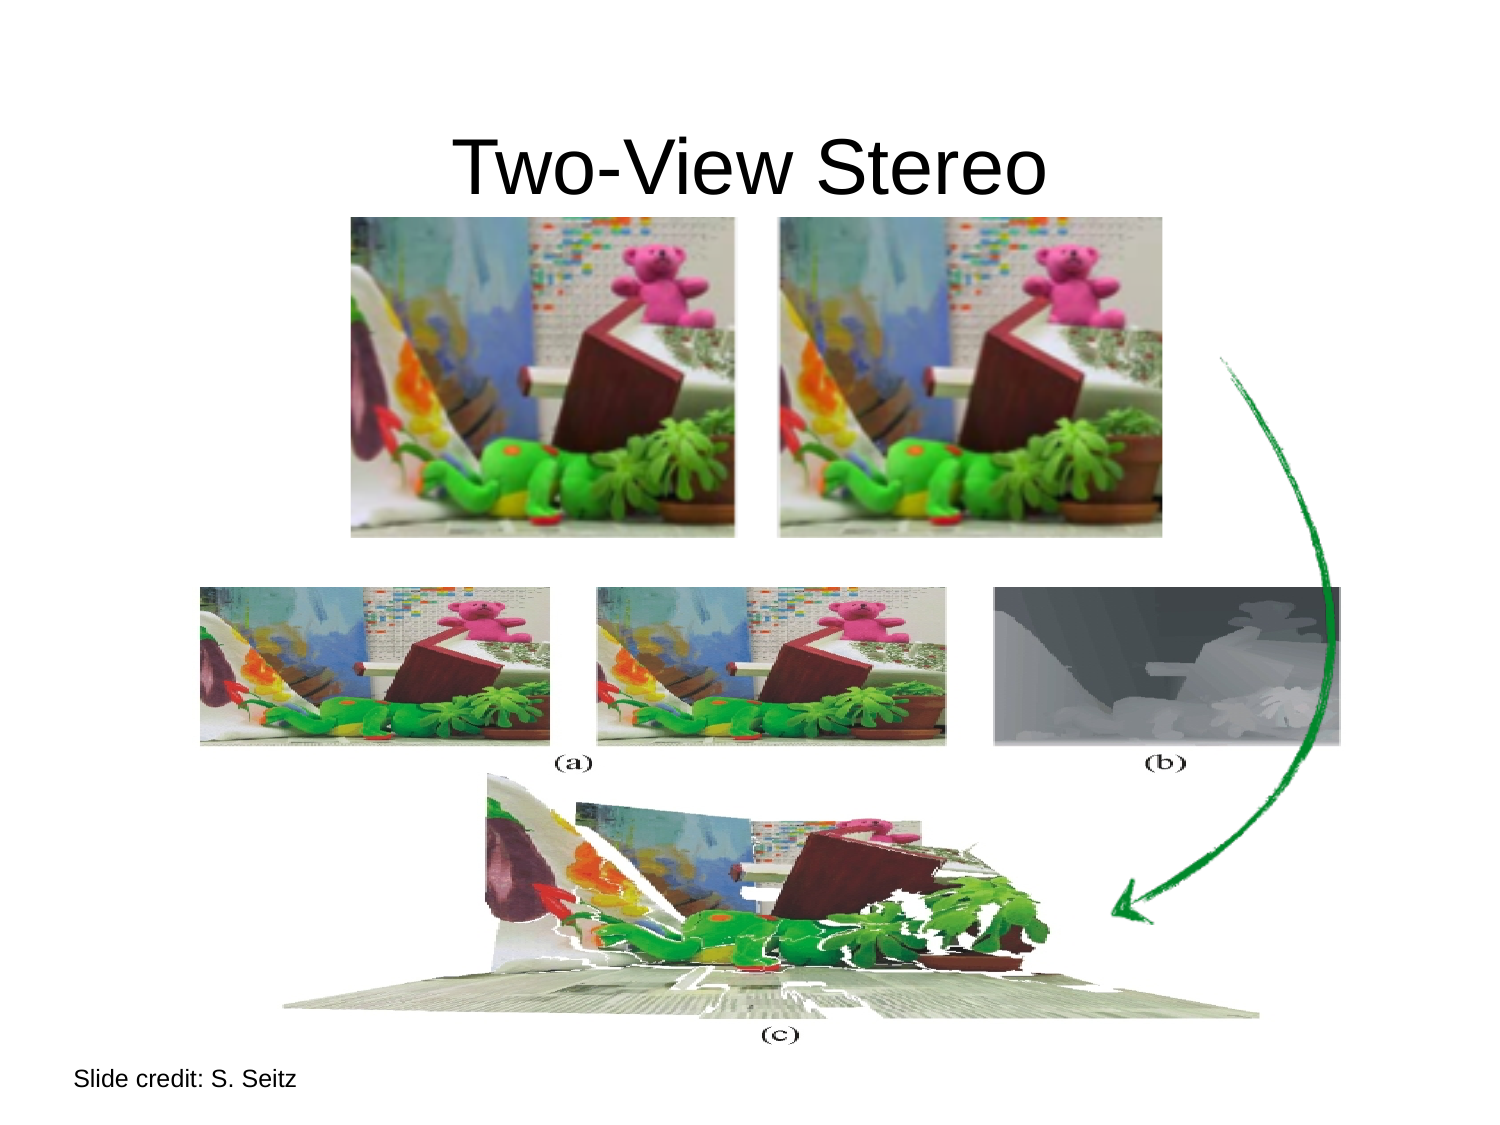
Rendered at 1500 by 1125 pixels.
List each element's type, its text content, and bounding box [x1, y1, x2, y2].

text_box Slide credit: S. Seitz [58, 1054, 1381, 1100]
picture [192, 217, 1350, 1051]
title Two-View Stereo [103, 59, 1397, 278]
